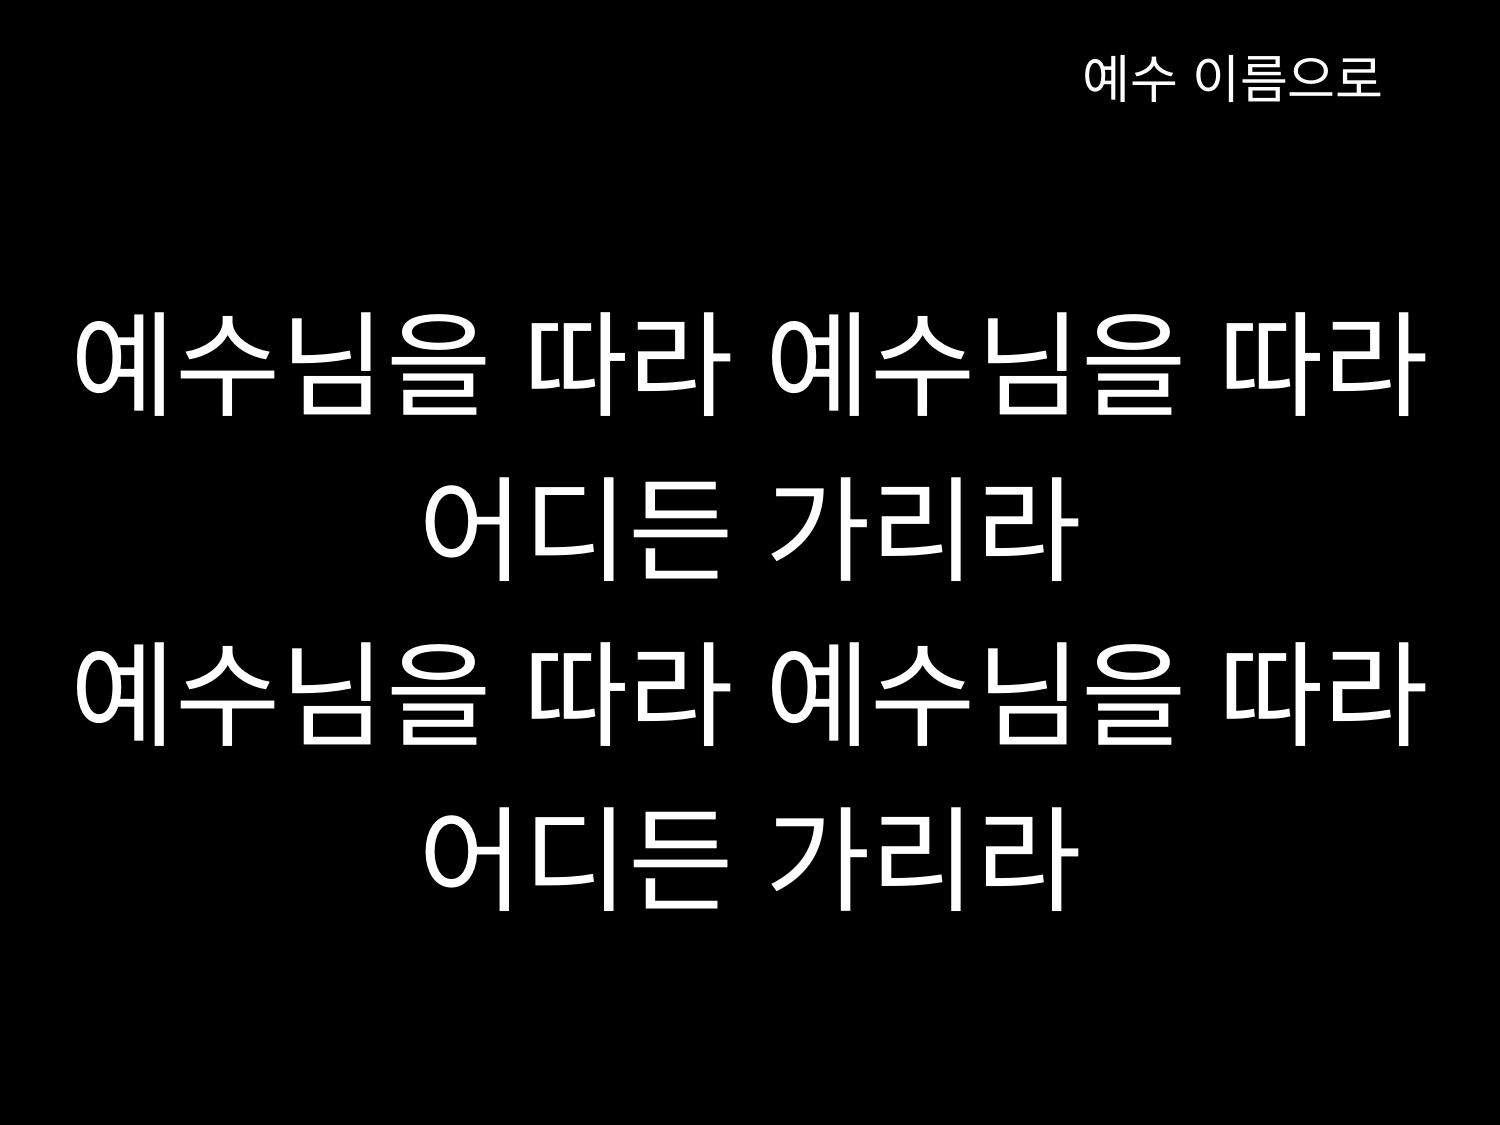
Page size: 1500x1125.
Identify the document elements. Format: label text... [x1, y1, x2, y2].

text_box 예수 이름으로 [773, 38, 1398, 117]
text_box 예수님을 따라 예수님을 따라 어디든 가리라 예수님을 따라 예수님을 따라 어디든 가리라 [0, 257, 1500, 933]
